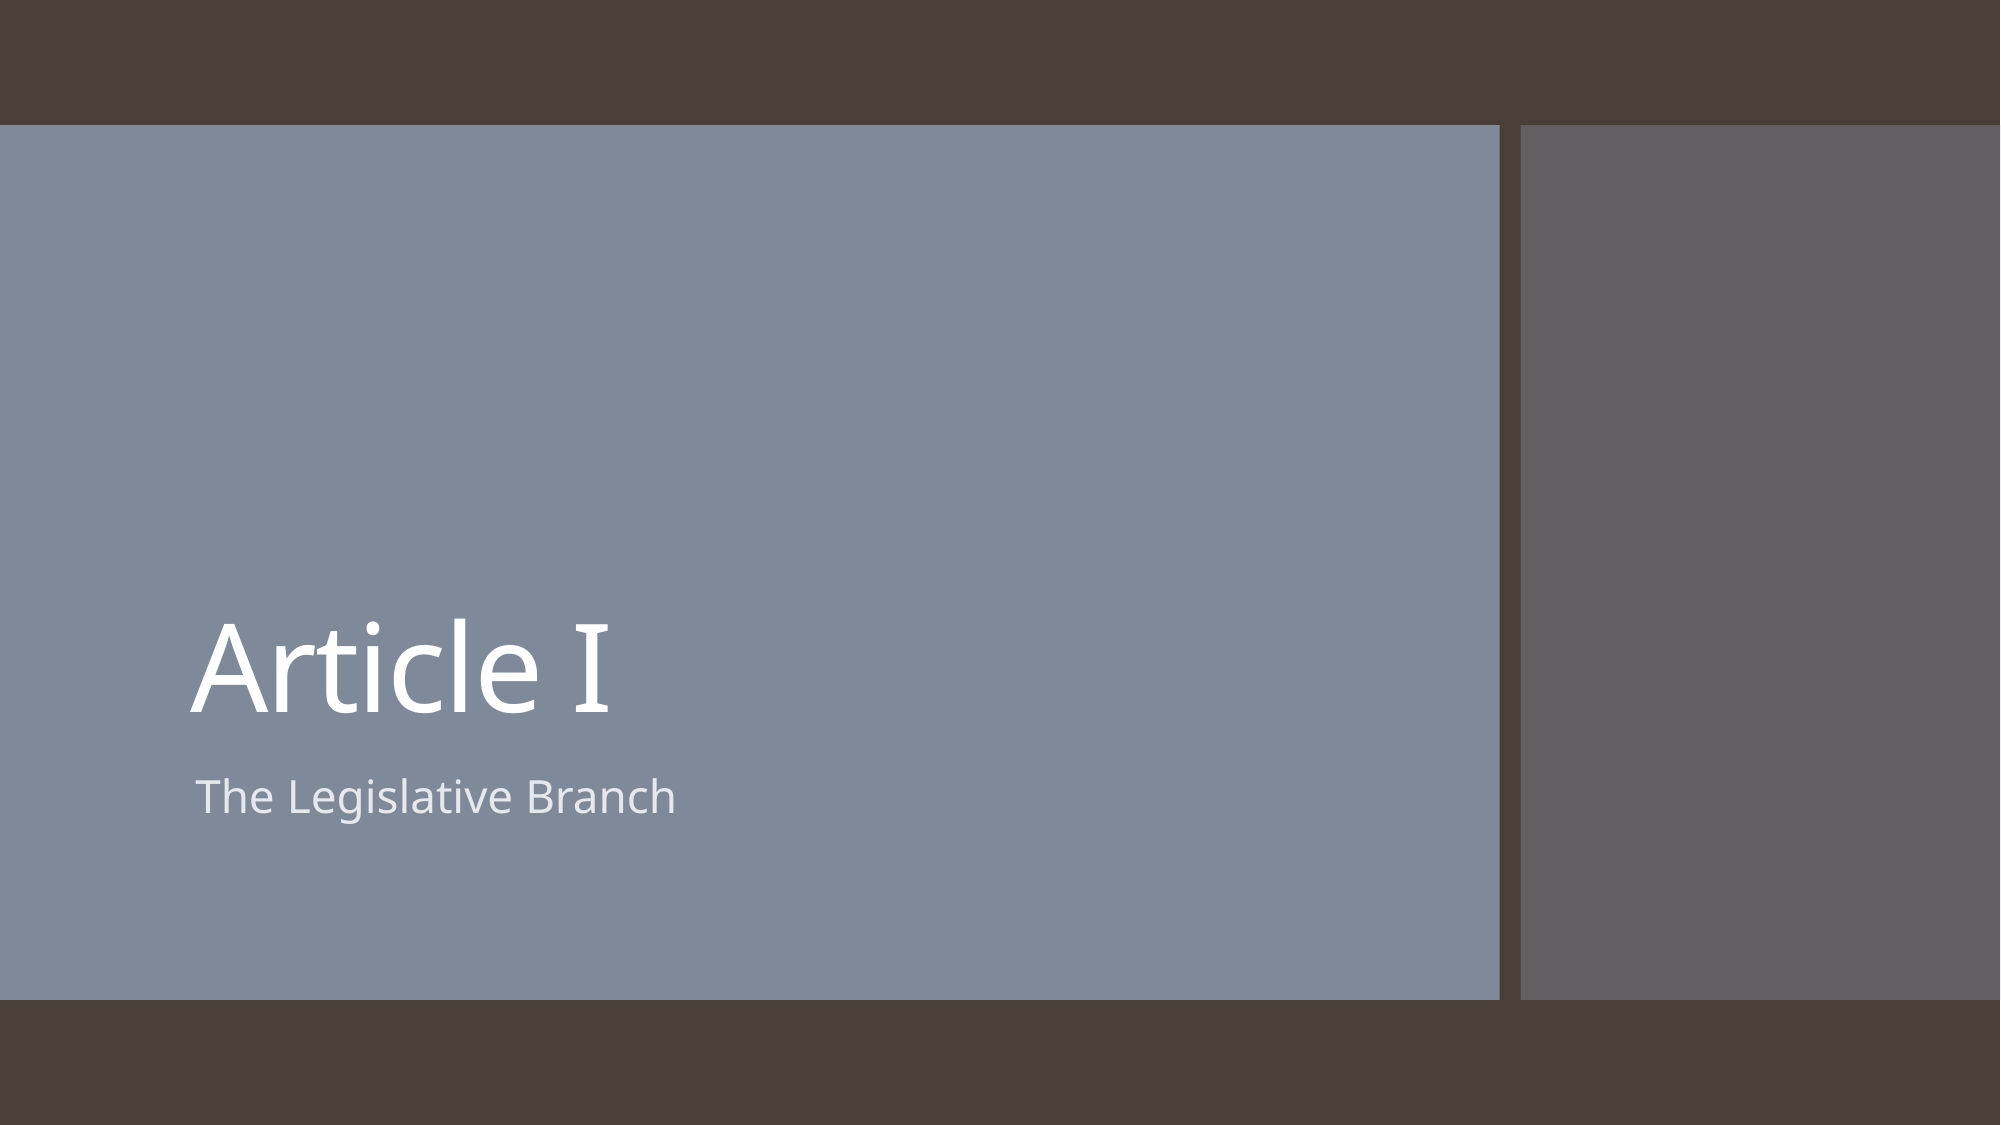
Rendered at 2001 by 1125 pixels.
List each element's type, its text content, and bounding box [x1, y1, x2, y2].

title Article I [175, 213, 1376, 747]
subtitle The Legislative Branch [180, 766, 1381, 917]
